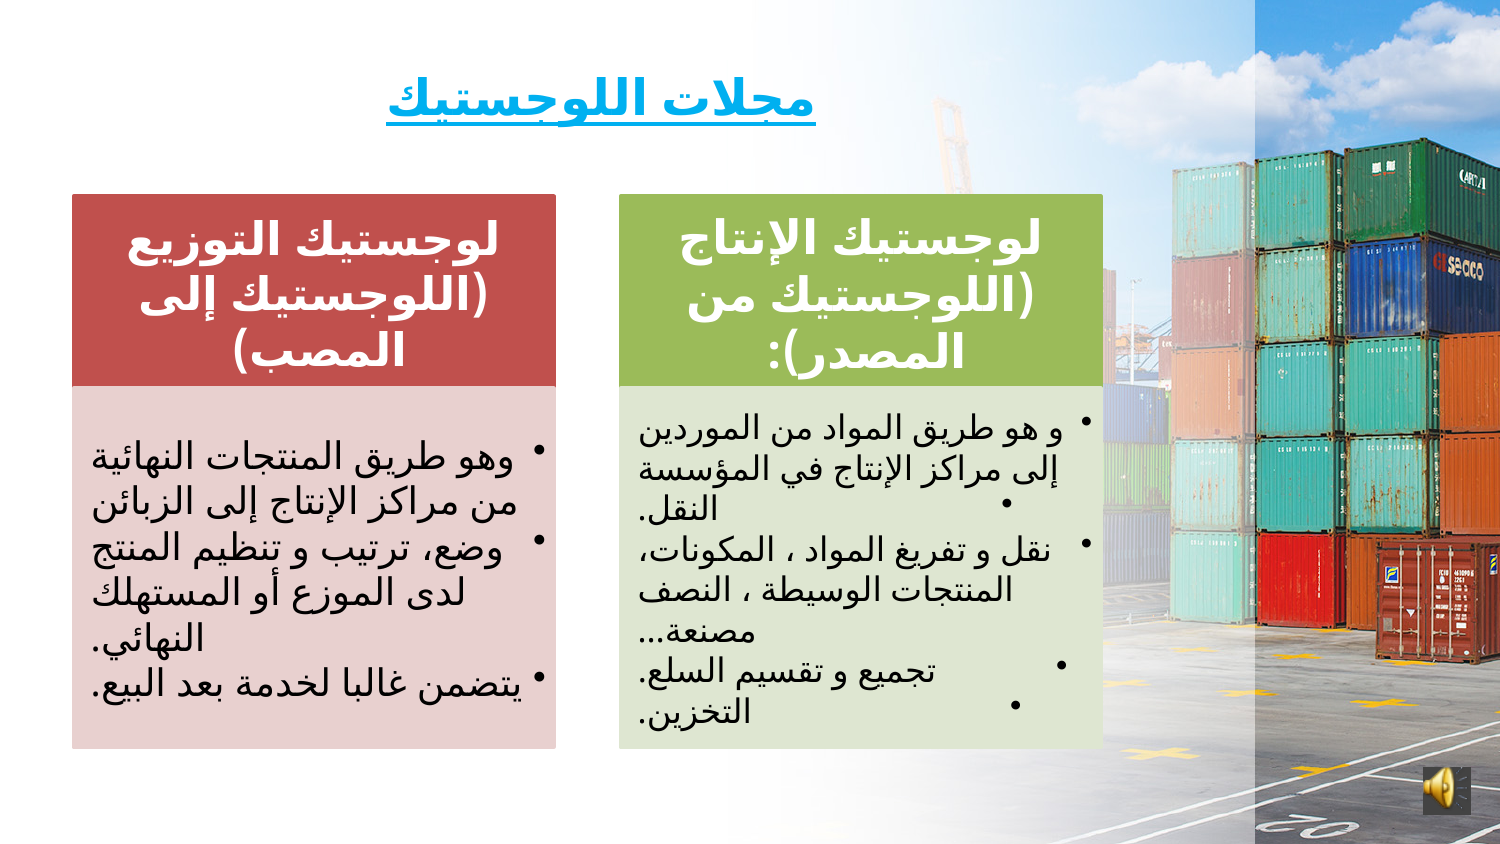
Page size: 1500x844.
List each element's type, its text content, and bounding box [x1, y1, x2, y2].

picture [0, 0, 1500, 844]
text_box مجلات اللوجستيك [363, 58, 840, 134]
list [73, 196, 1101, 748]
